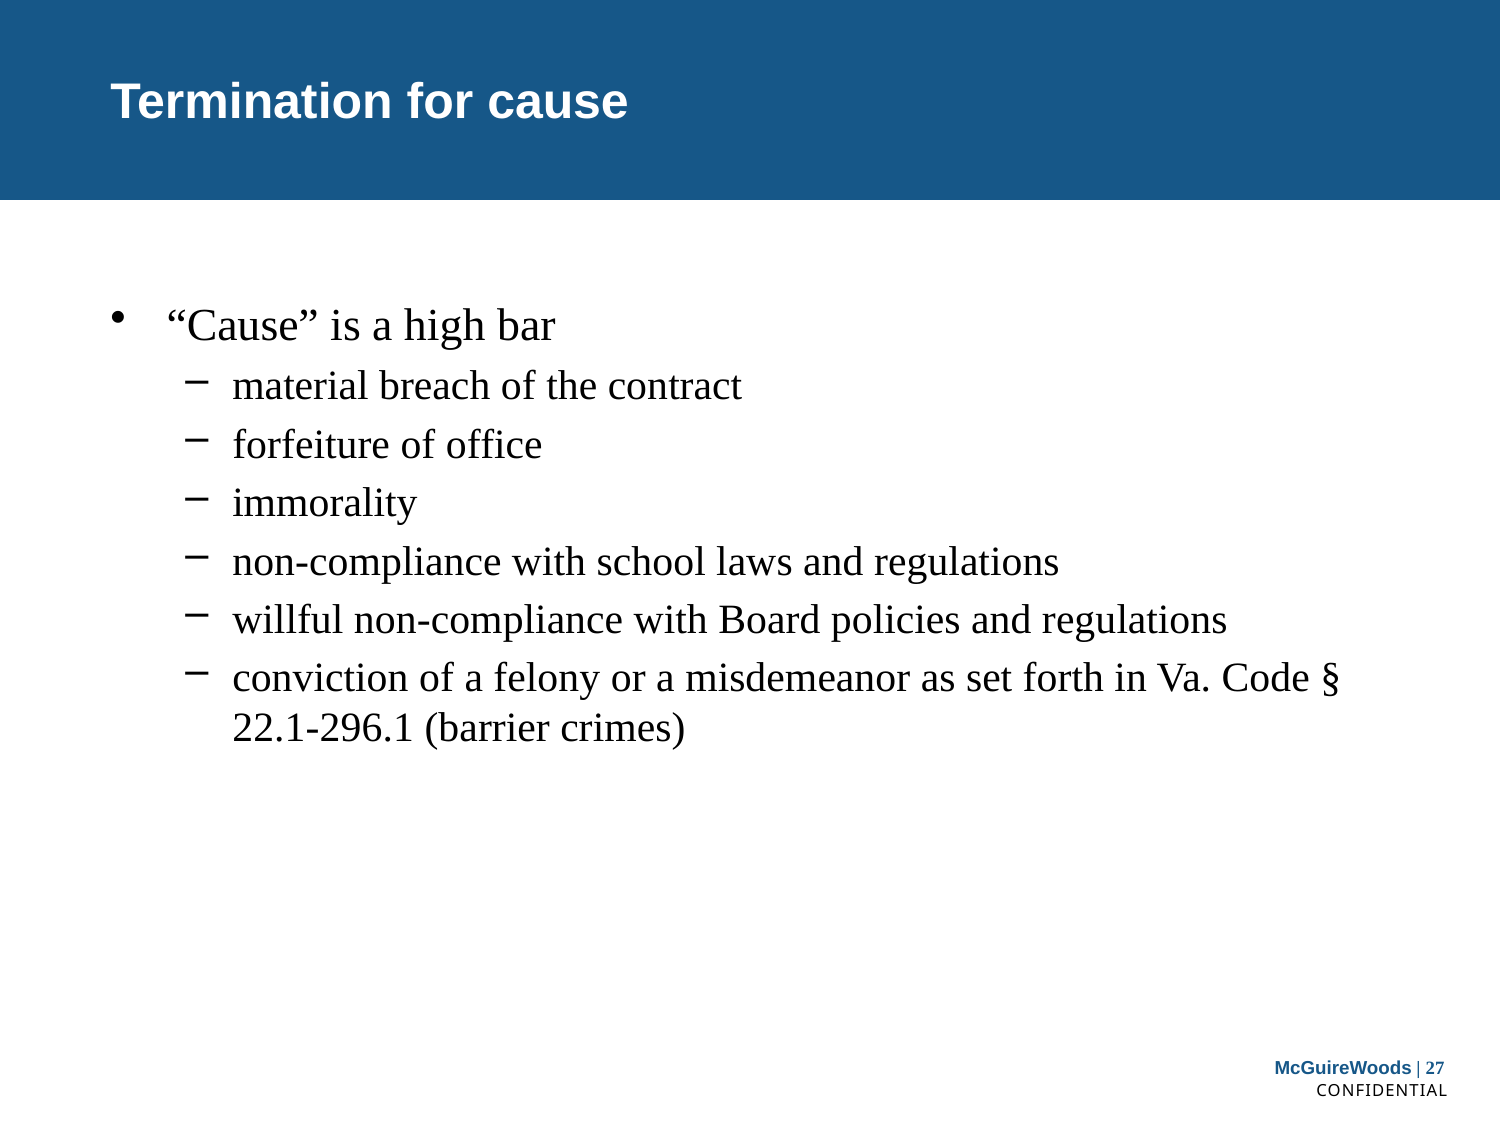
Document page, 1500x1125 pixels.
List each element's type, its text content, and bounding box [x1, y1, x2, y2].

title Termination for cause [95, 0, 1388, 198]
list “Cause” is a high bar material breach of the contract forfeiture of office immorality non-compliance with school laws and regulations willful non-compliance with Board policies and regulations conviction of a felony or a misdemeanor as set forth in Va. Code § 22.1-296.1 (barrier crimes) [95, 287, 1388, 988]
